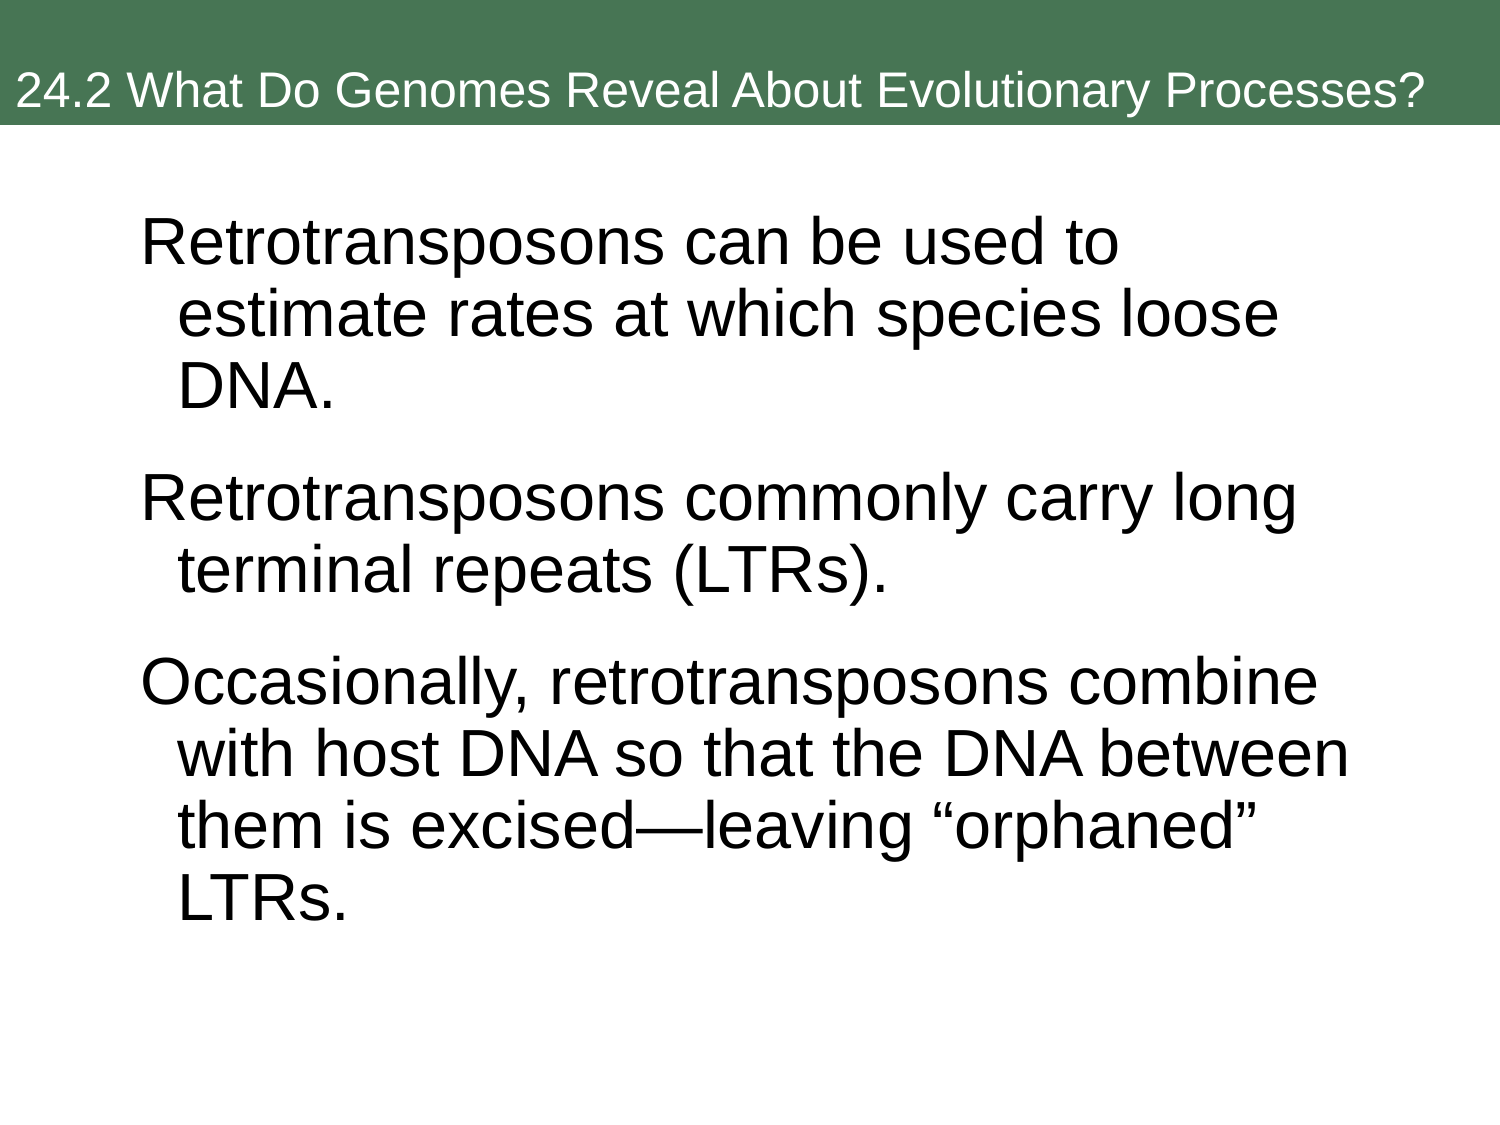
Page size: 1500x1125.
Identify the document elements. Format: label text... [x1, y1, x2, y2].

title 24.2 What Do Genomes Reveal About Evolutionary Processes? [0, 0, 1500, 126]
list Retrotransposons can be used to estimate rates at which species loose DNA. Retrotransposons commonly carry long terminal repeats (LTRs). Occasionally, retrotransposons combine with host DNA so that the DNA between them is excised—leaving “orphaned” LTRs. [124, 199, 1382, 1013]
